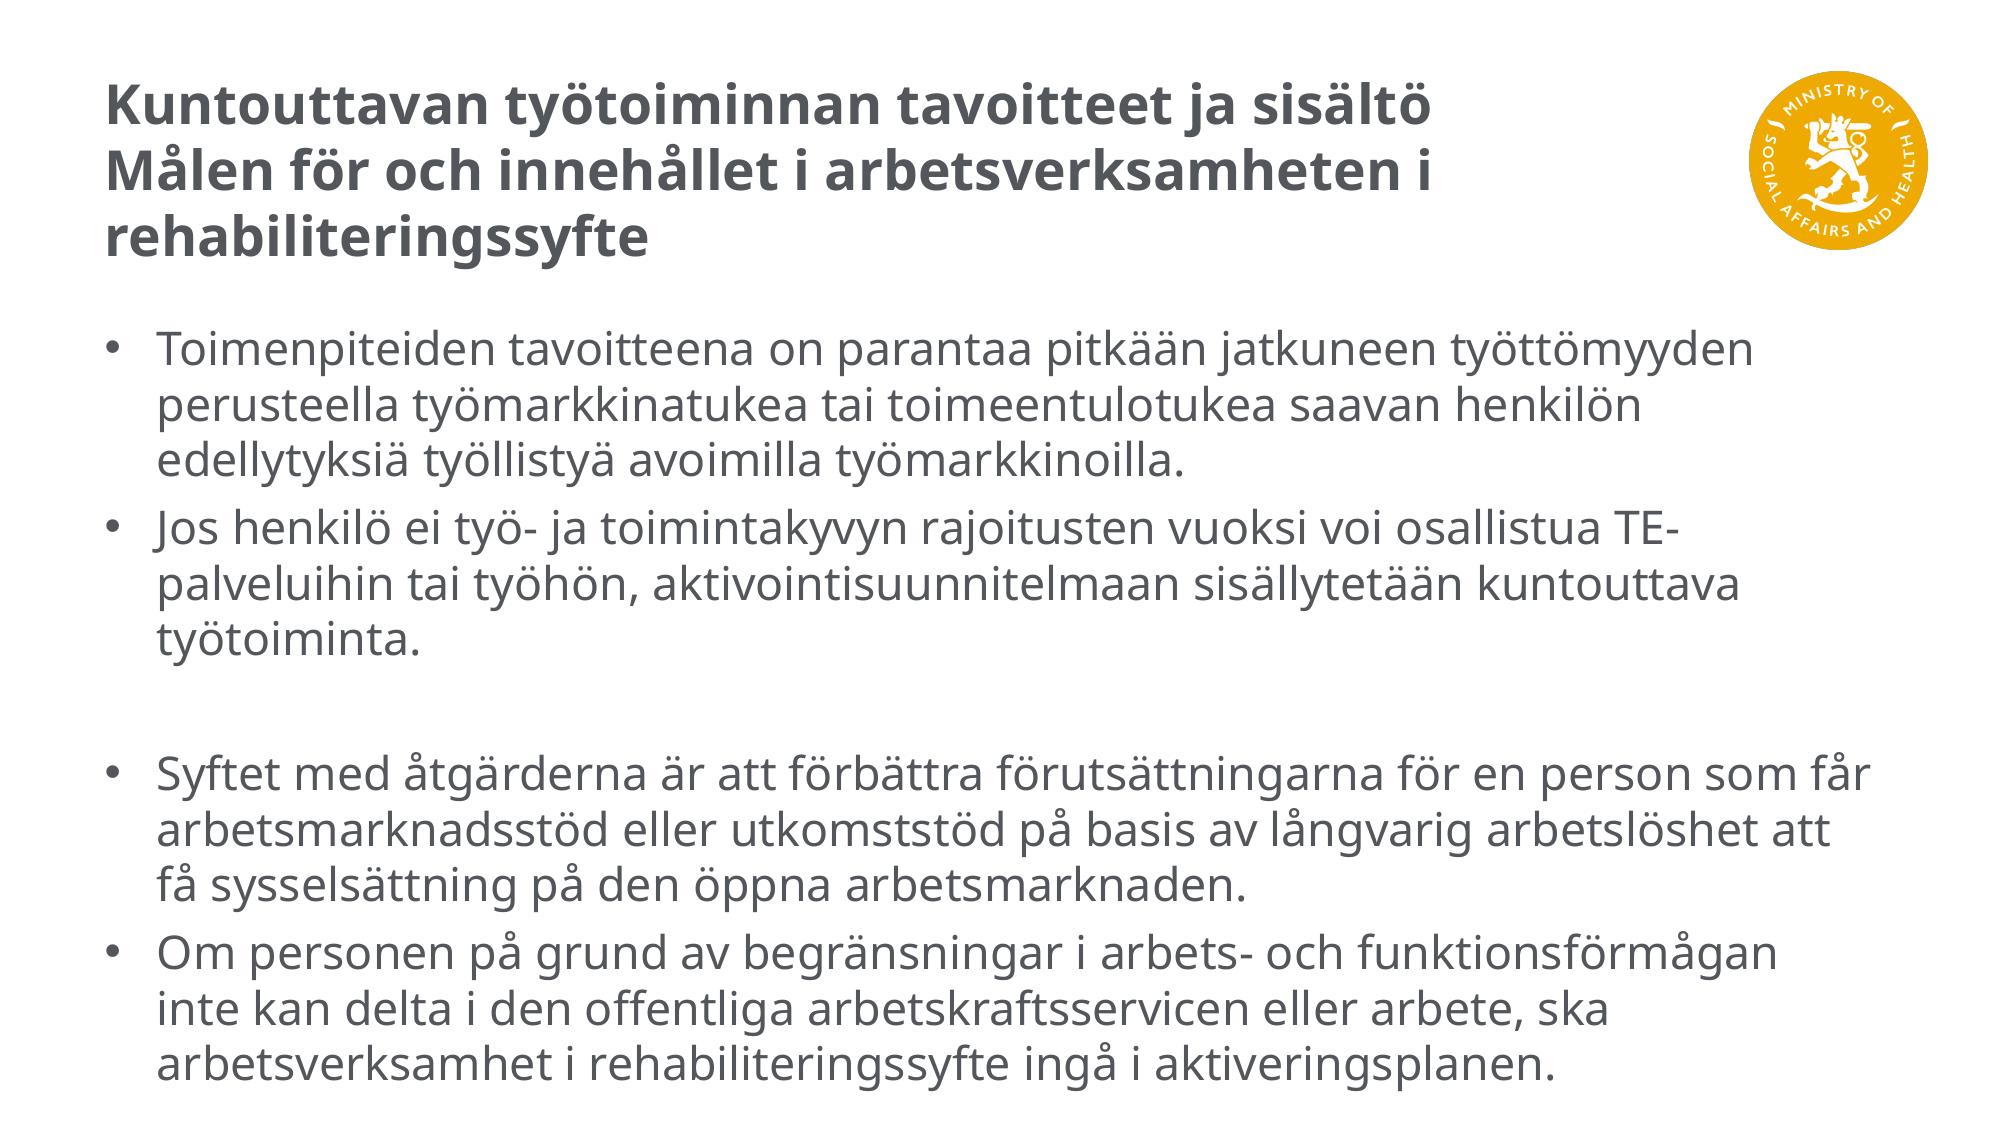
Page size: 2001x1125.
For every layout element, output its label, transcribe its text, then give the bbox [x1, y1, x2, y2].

title Kuntouttavan työtoiminnan tavoitteet ja sisältö Målen för och innehållet i arbetsverksamheten i rehabiliteringssyfte [89, 59, 1678, 243]
picture [1749, 71, 1928, 250]
list Toimenpiteiden tavoitteena on parantaa pitkään jatkuneen työttömyyden perusteella työmarkkinatukea tai toimeentulotukea saavan henkilön edellytyksiä työllistyä avoimilla työmarkkinoilla. Jos henkilö ei työ- ja toimintakyvyn rajoitusten vuoksi voi osallistua TE-palveluihin tai työhön, aktivointisuunnitelmaan sisällytetään kuntouttava työtoiminta. Syftet med åtgärderna är att förbättra förutsättningarna för en person som får arbetsmarknadsstöd eller utkomststöd på basis av långvarig arbetslöshet att få sysselsättning på den öppna arbetsmarknaden. Om personen på grund av begränsningar i arbets- och funktionsförmågan inte kan delta i den offentliga arbetskraftsservicen eller arbete, ska arbetsverksamhet i rehabiliteringssyfte ingå i aktiveringsplanen. [89, 243, 1891, 1107]
